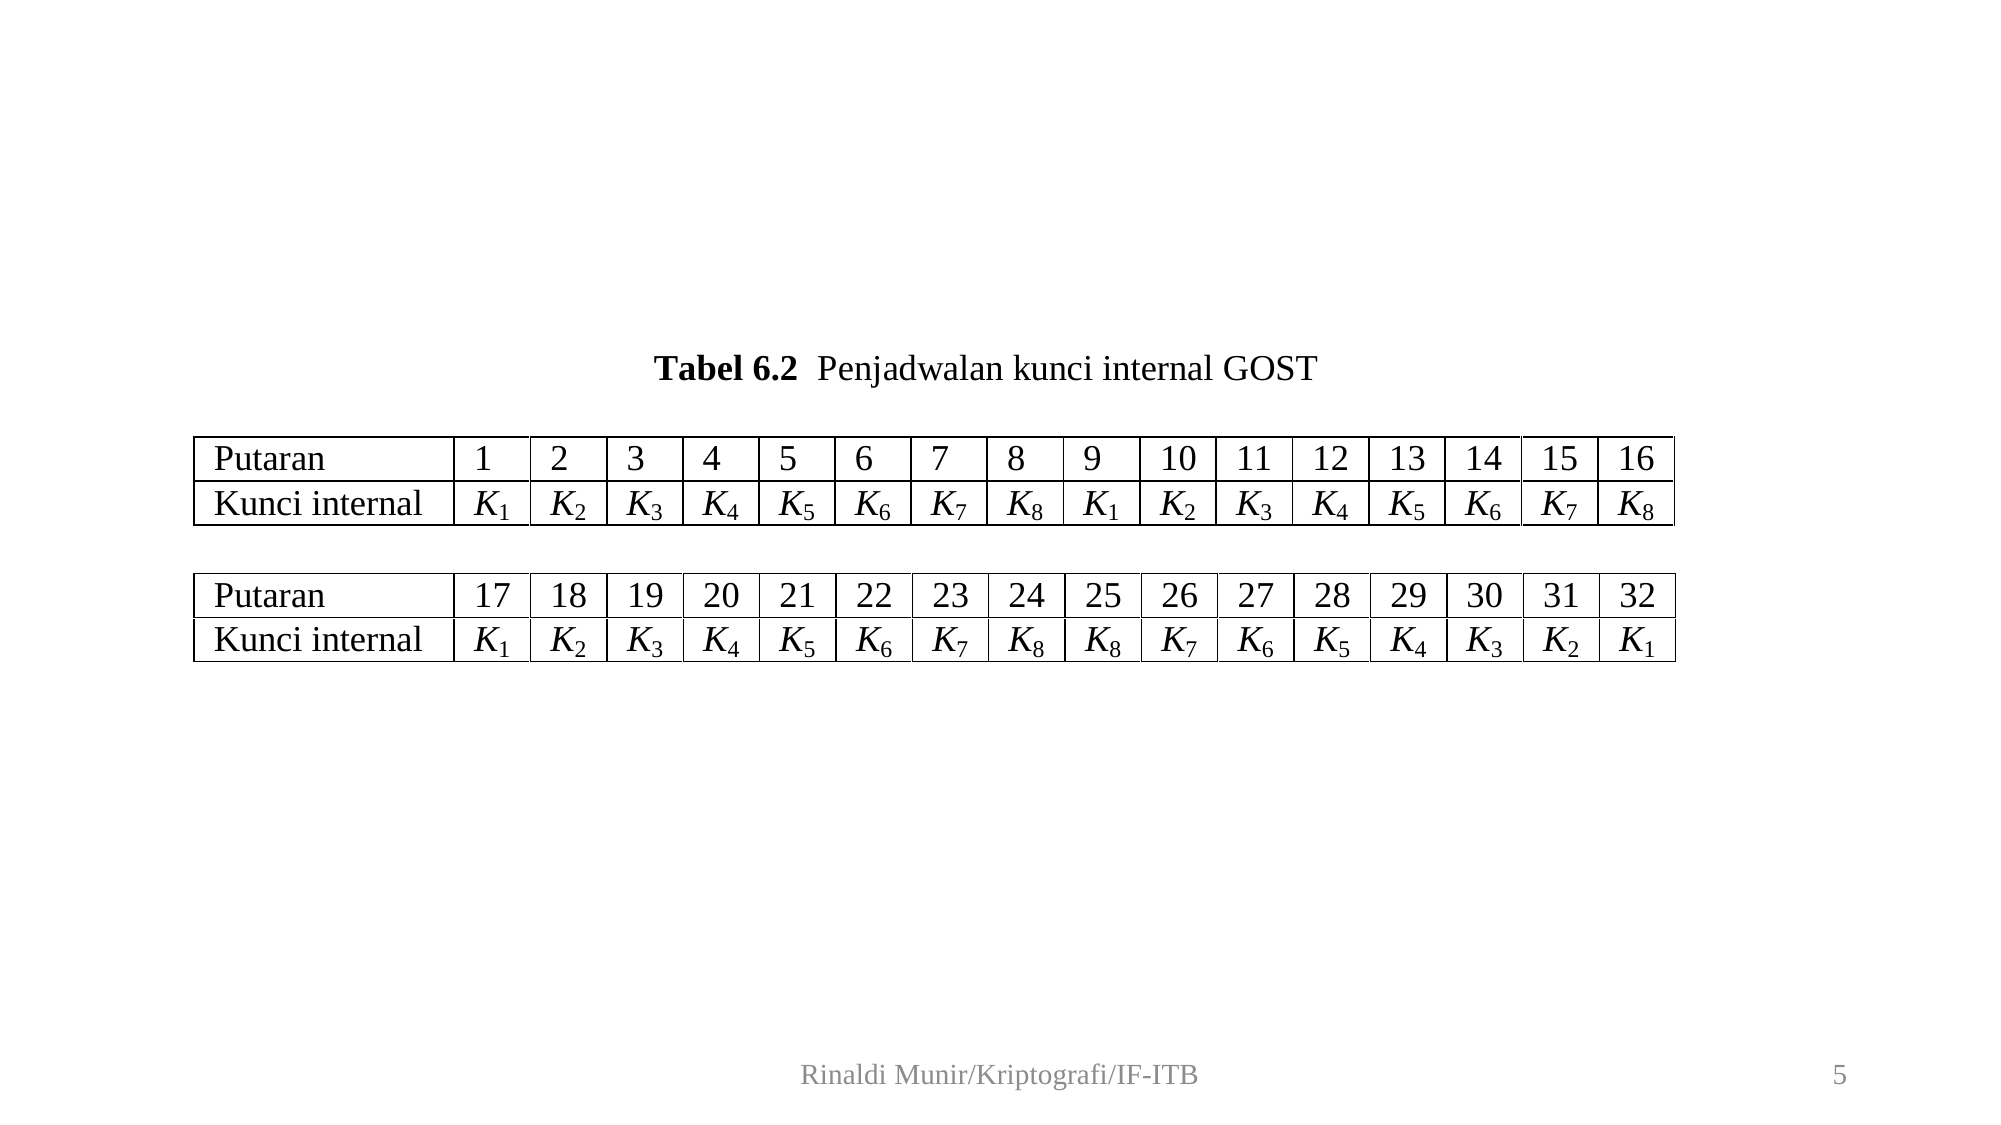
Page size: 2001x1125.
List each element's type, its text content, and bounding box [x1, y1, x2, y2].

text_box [173, 347, 1801, 714]
slide_number 5 [1412, 1042, 1863, 1103]
footer Rinaldi Munir/Kriptografi/IF-ITB [662, 1042, 1338, 1103]
